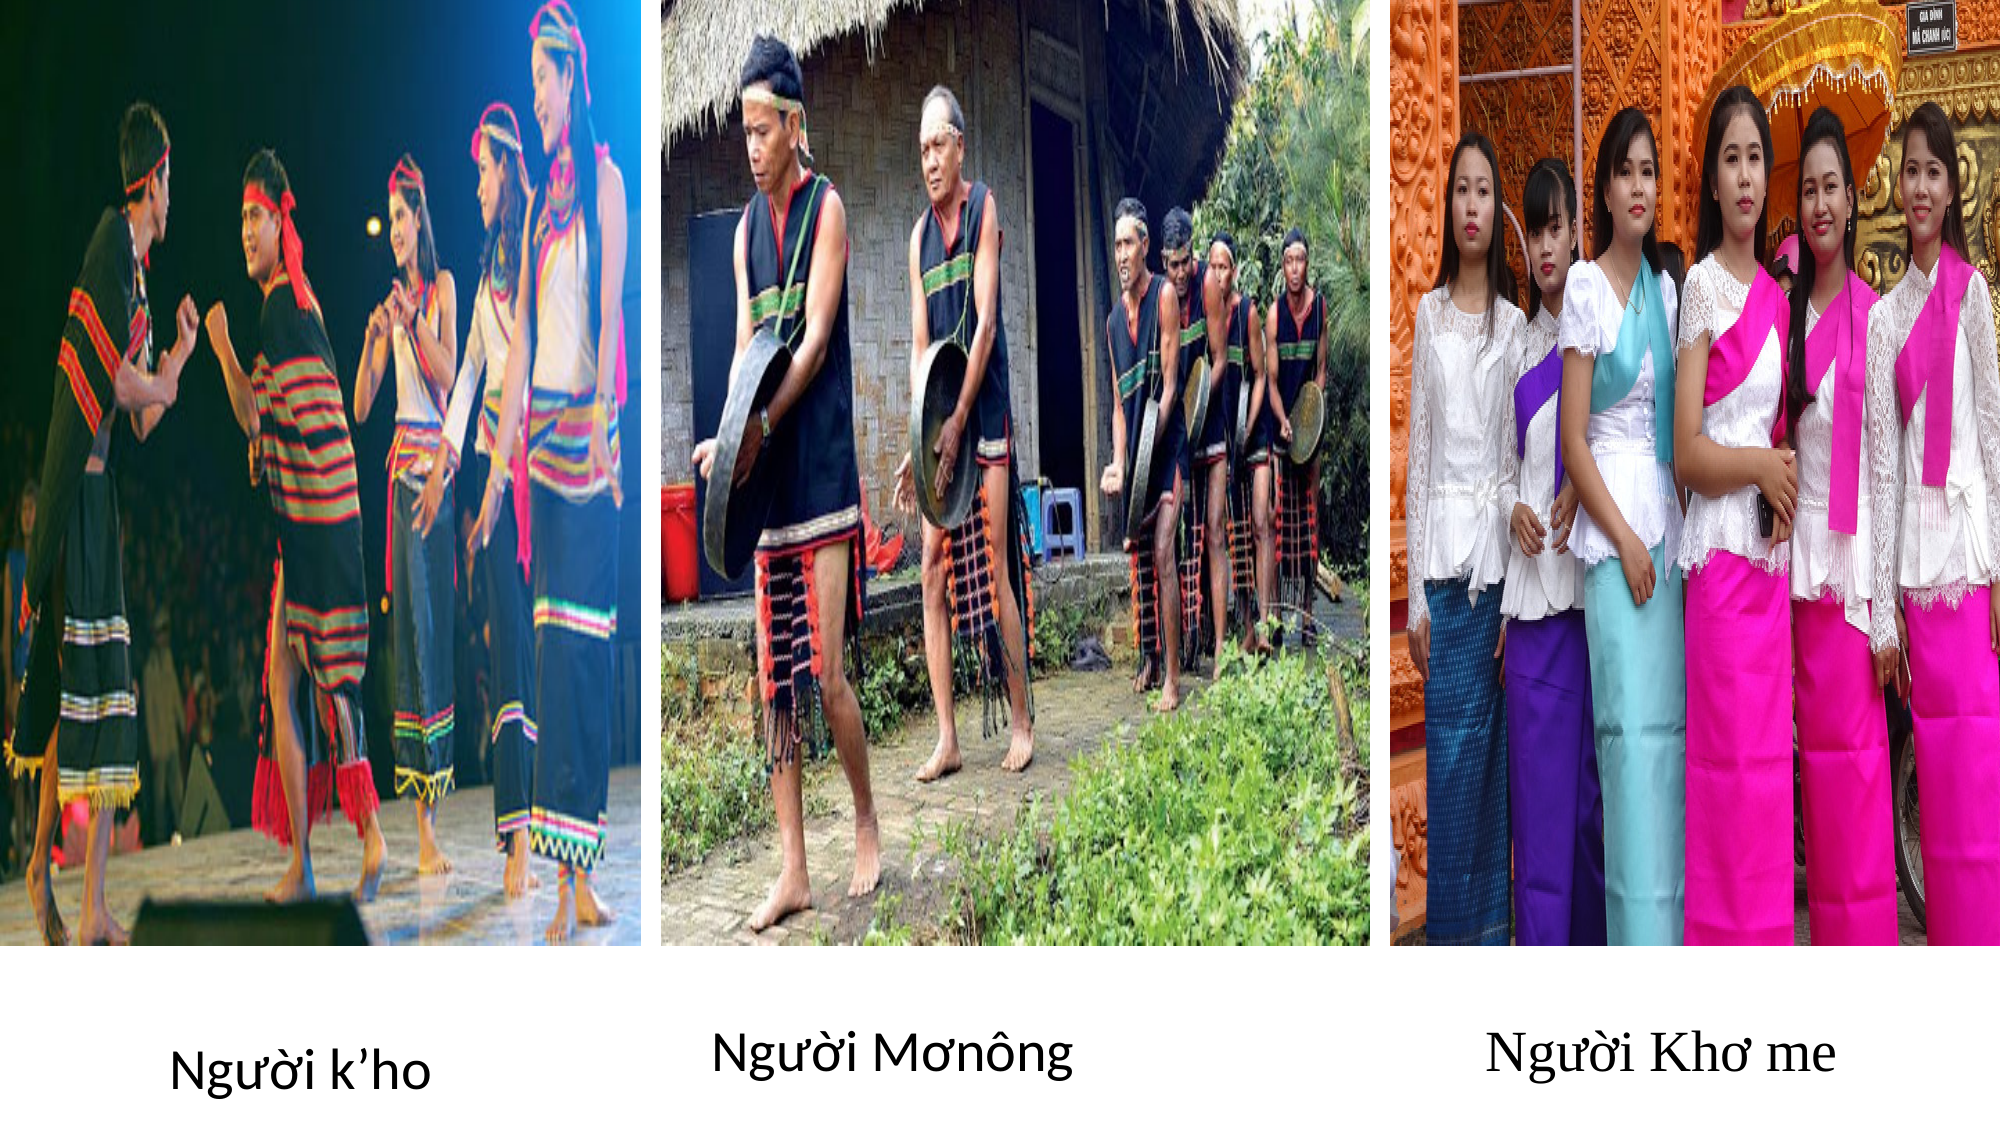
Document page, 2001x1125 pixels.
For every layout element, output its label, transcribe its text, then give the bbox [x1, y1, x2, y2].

text_box Người Mơnông [696, 1005, 1183, 1091]
picture [661, 0, 1370, 946]
text_box Người k’ho [154, 1023, 487, 1109]
picture [1390, 0, 2000, 946]
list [0, 0, 641, 946]
text_box Người Khơ me [1470, 1005, 1965, 1091]
